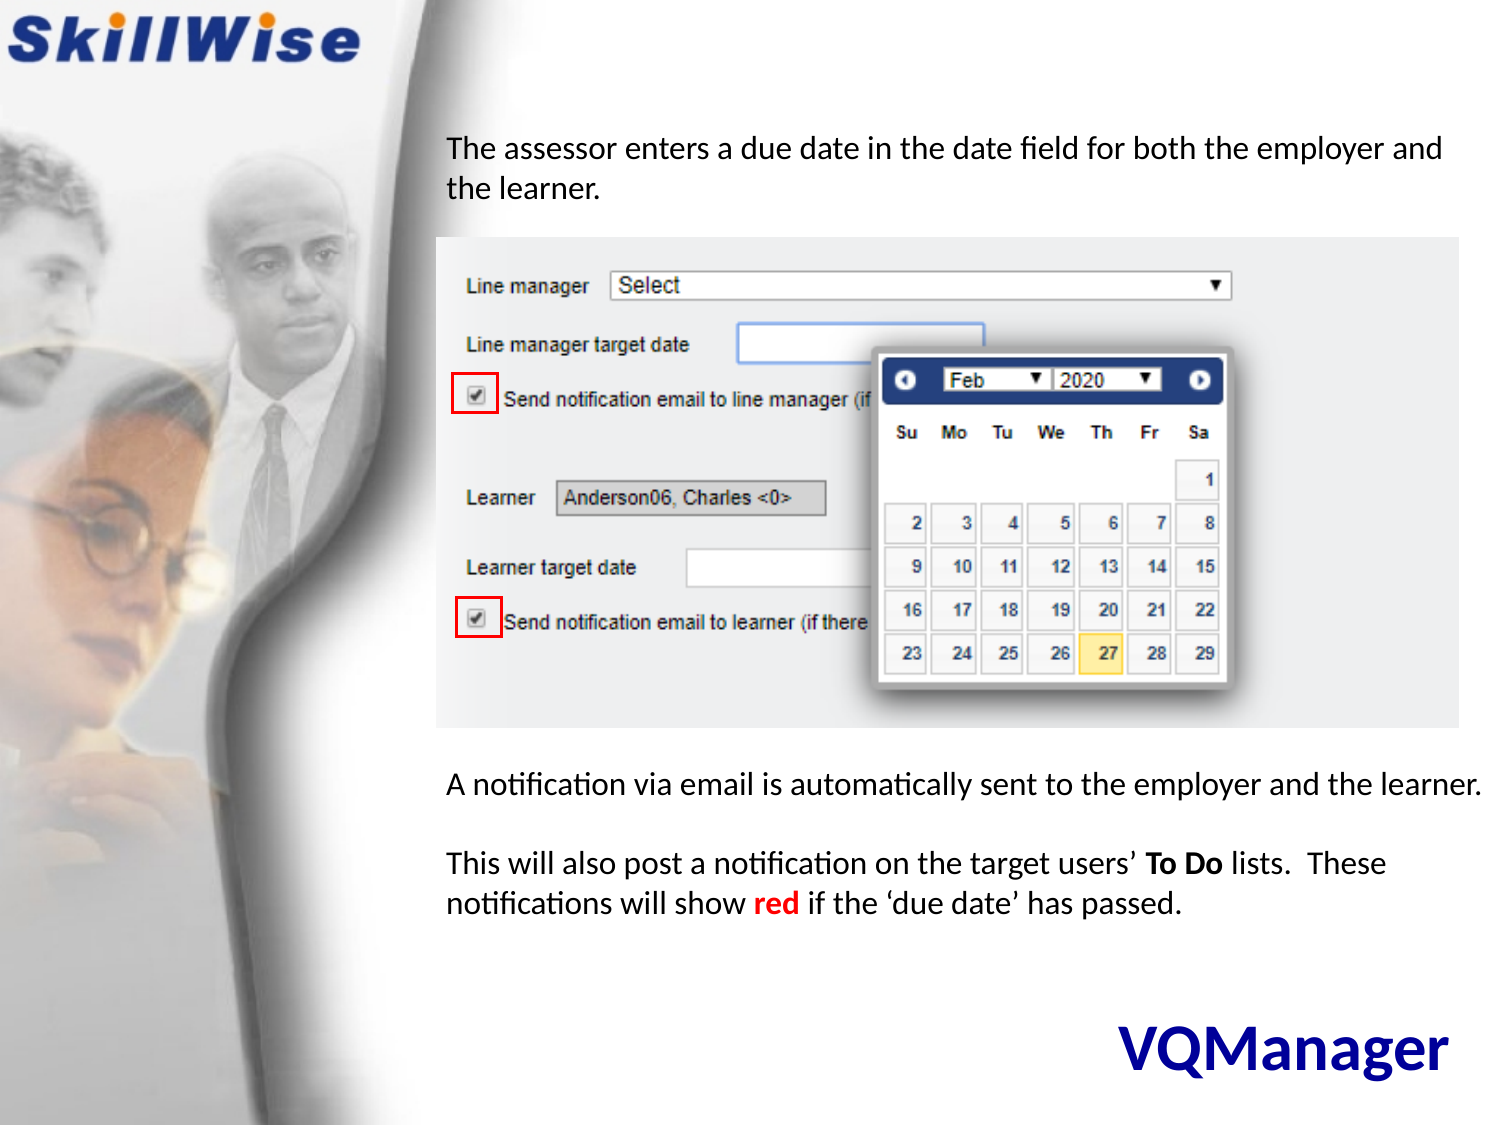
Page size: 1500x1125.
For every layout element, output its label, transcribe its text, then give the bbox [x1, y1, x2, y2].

list The assessor enters a due date in the date field for both the employer and the learner. [431, 72, 1500, 427]
picture [0, 0, 1500, 1125]
text_box A notification via email is automatically sent to the employer and the learner. This will also post a notification on the target users’ To Do lists. These notifications will show red if the ‘due date’ has passed. [431, 754, 1500, 929]
title VQManager [474, 962, 1500, 1125]
